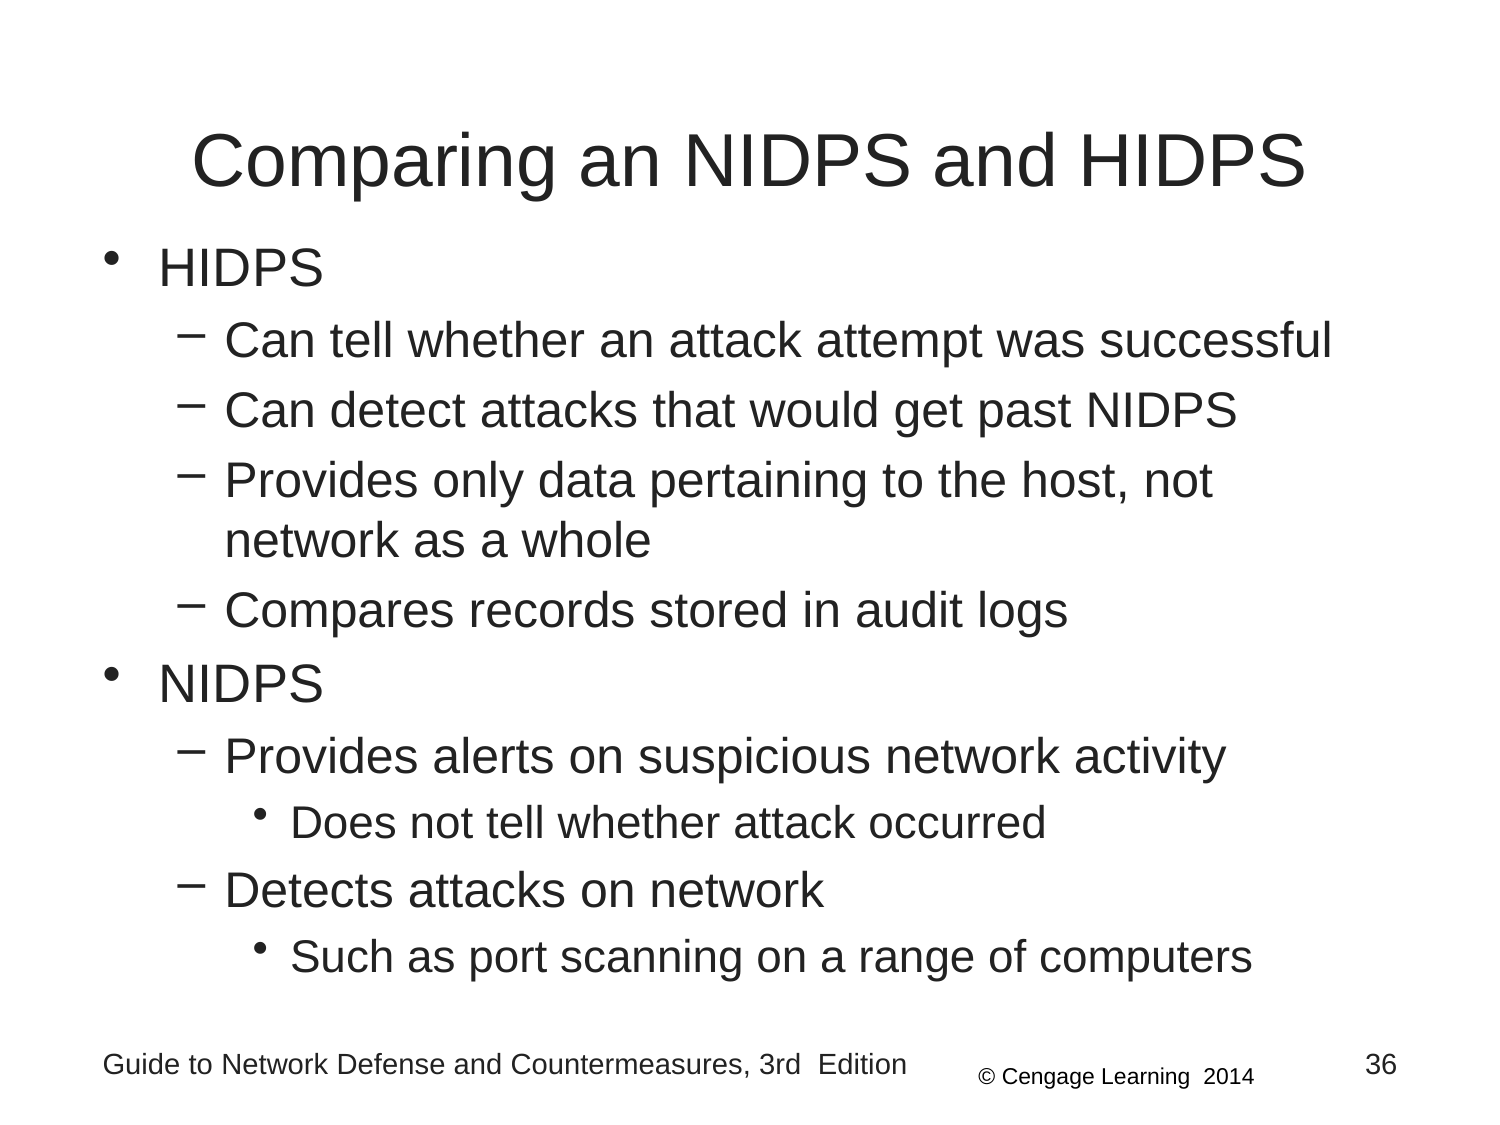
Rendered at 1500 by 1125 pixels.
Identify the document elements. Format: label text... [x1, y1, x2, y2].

footer Guide to Network Defense and Countermeasures, 3rd Edition [87, 1037, 950, 1100]
slide_number 36 [1299, 1037, 1413, 1100]
title Comparing an NIDPS and HIDPS [87, 62, 1413, 224]
list HIDPS Can tell whether an attack attempt was successful Can detect attacks that would get past NIDPS Provides only data pertaining to the host, not network as a whole Compares records stored in audit logs NIDPS Provides alerts on suspicious network activity Does not tell whether attack occurred Detects attacks on network Such as port scanning on a range of computers [87, 224, 1413, 975]
